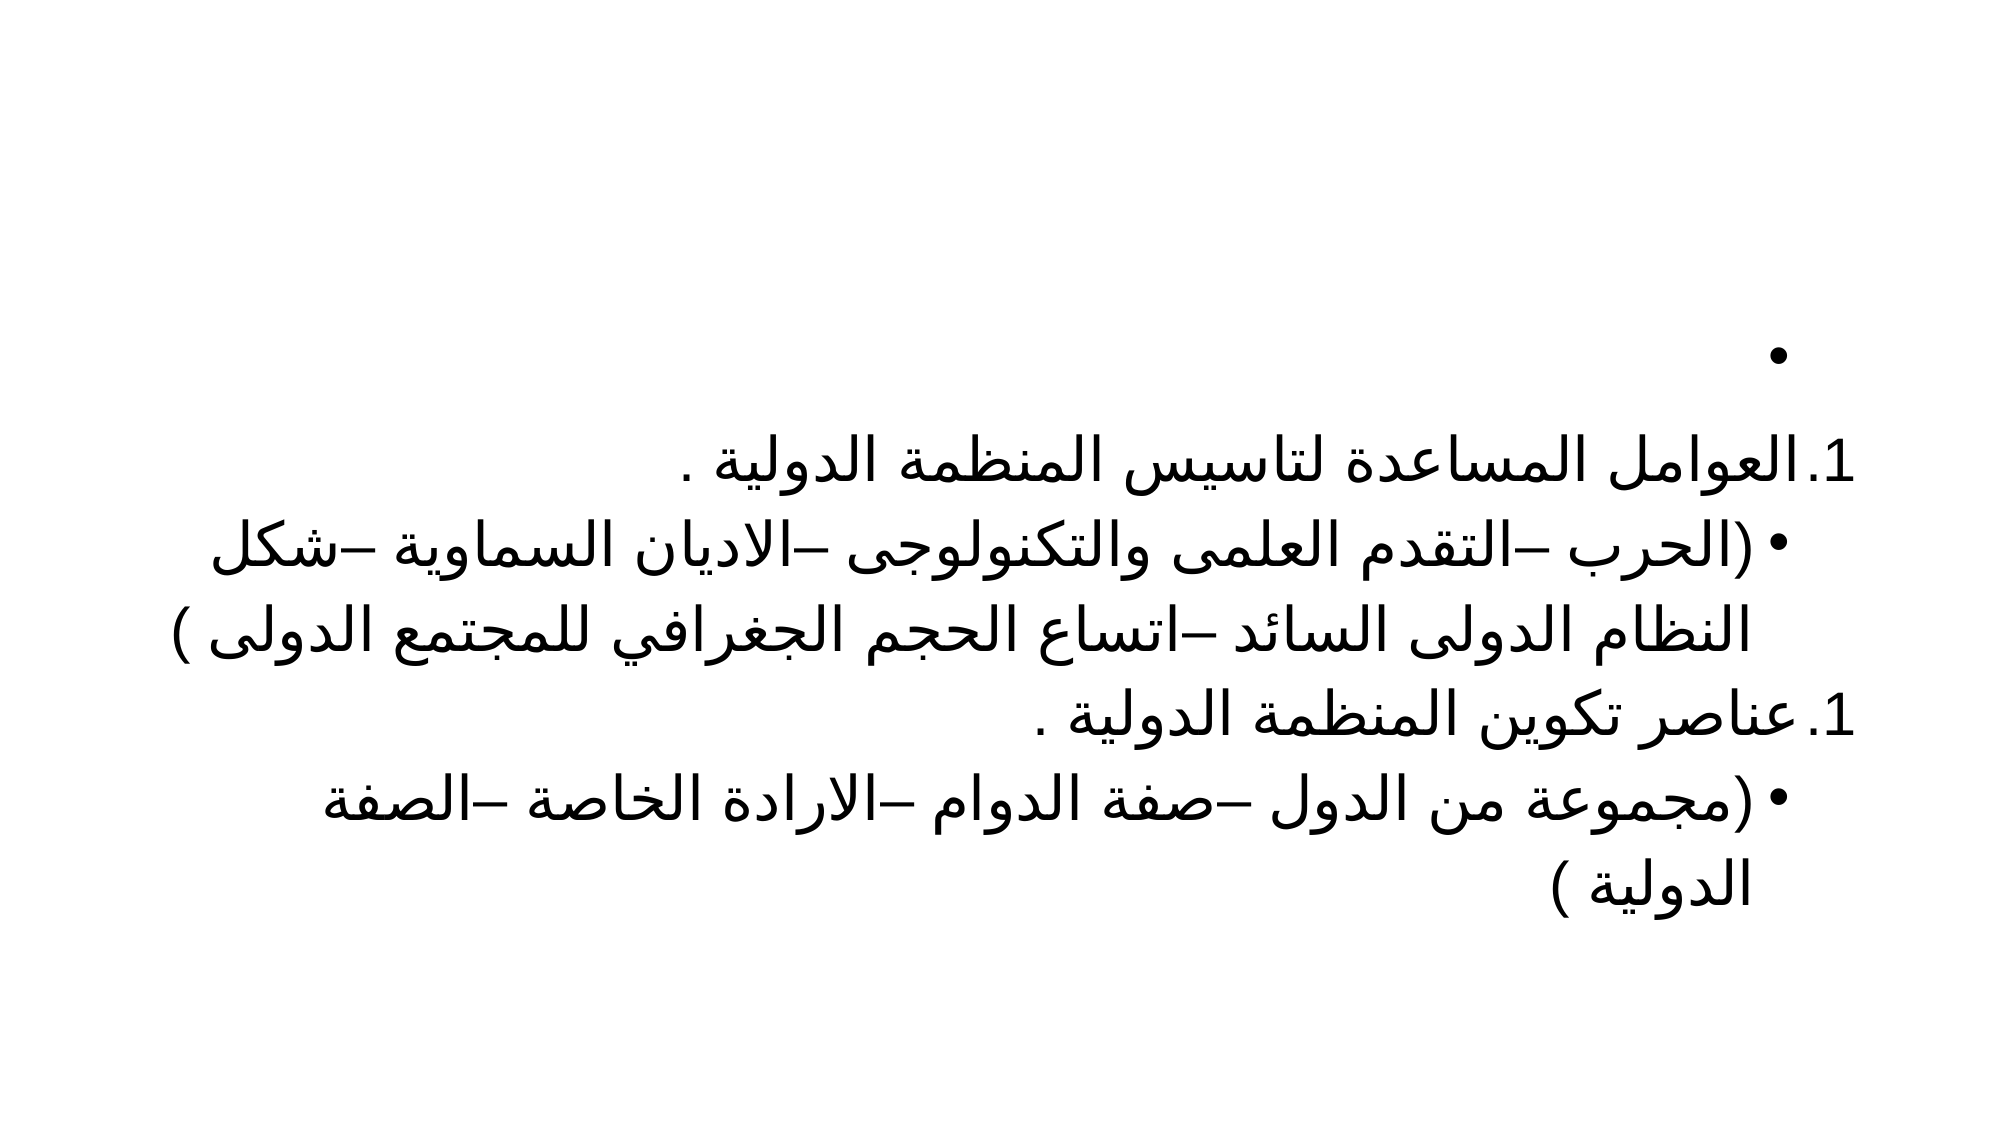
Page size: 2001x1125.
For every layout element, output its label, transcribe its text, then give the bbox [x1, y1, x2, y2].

list العوامل المساعدة لتاسيس المنظمة الدولية . (الحرب –التقدم العلمى والتكنولوجى –الاديان السماوية –شكل النظام الدولى السائد –اتساع الحجم الجغرافي للمجتمع الدولى ) عناصر تكوين المنظمة الدولية . (مجموعة من الدول –صفة الدوام –الارادة الخاصة –الصفة الدولية ) [137, 299, 1863, 1014]
